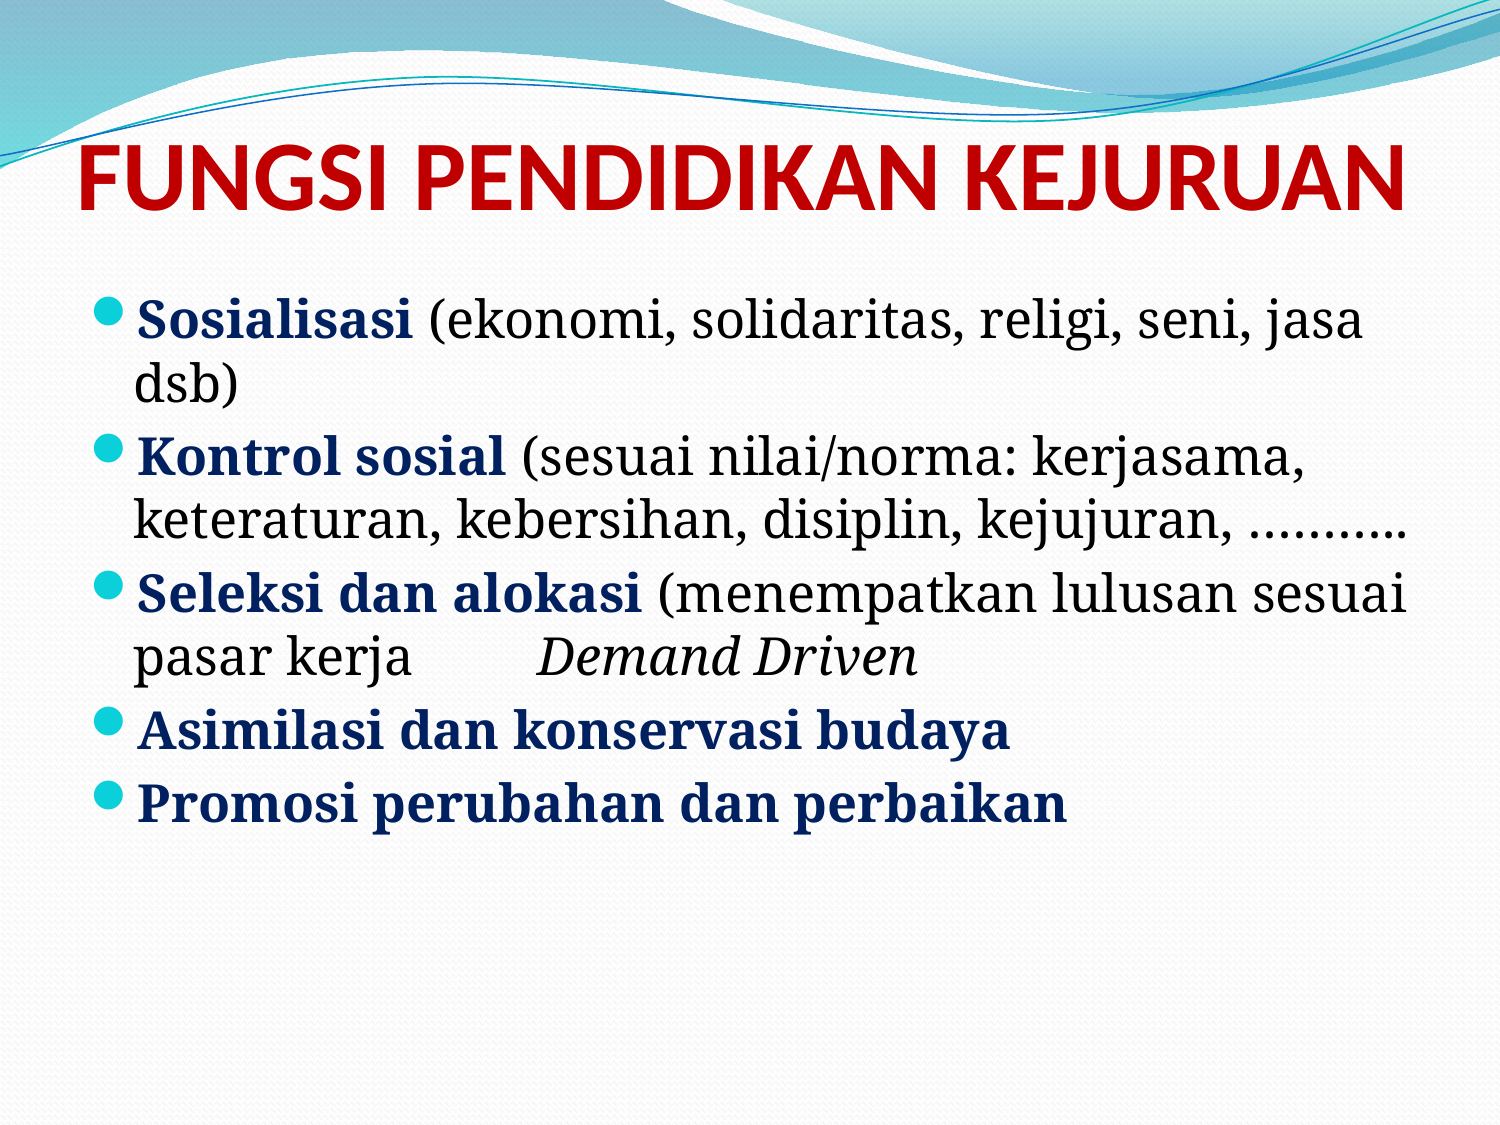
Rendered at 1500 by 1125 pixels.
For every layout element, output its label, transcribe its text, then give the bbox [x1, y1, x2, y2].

list Sosialisasi (ekonomi, solidaritas, religi, seni, jasa dsb) Kontrol sosial (sesuai nilai/norma: kerjasama, keteraturan, kebersihan, disiplin, kejujuran, ……….. Seleksi dan alokasi (menempatkan lulusan sesuai pasar kerja Demand Driven Asimilasi dan konservasi budaya Promosi perubahan dan perbaikan [75, 278, 1425, 894]
title FUNGSI PENDIDIKAN KEJURUAN [76, 42, 1427, 231]
